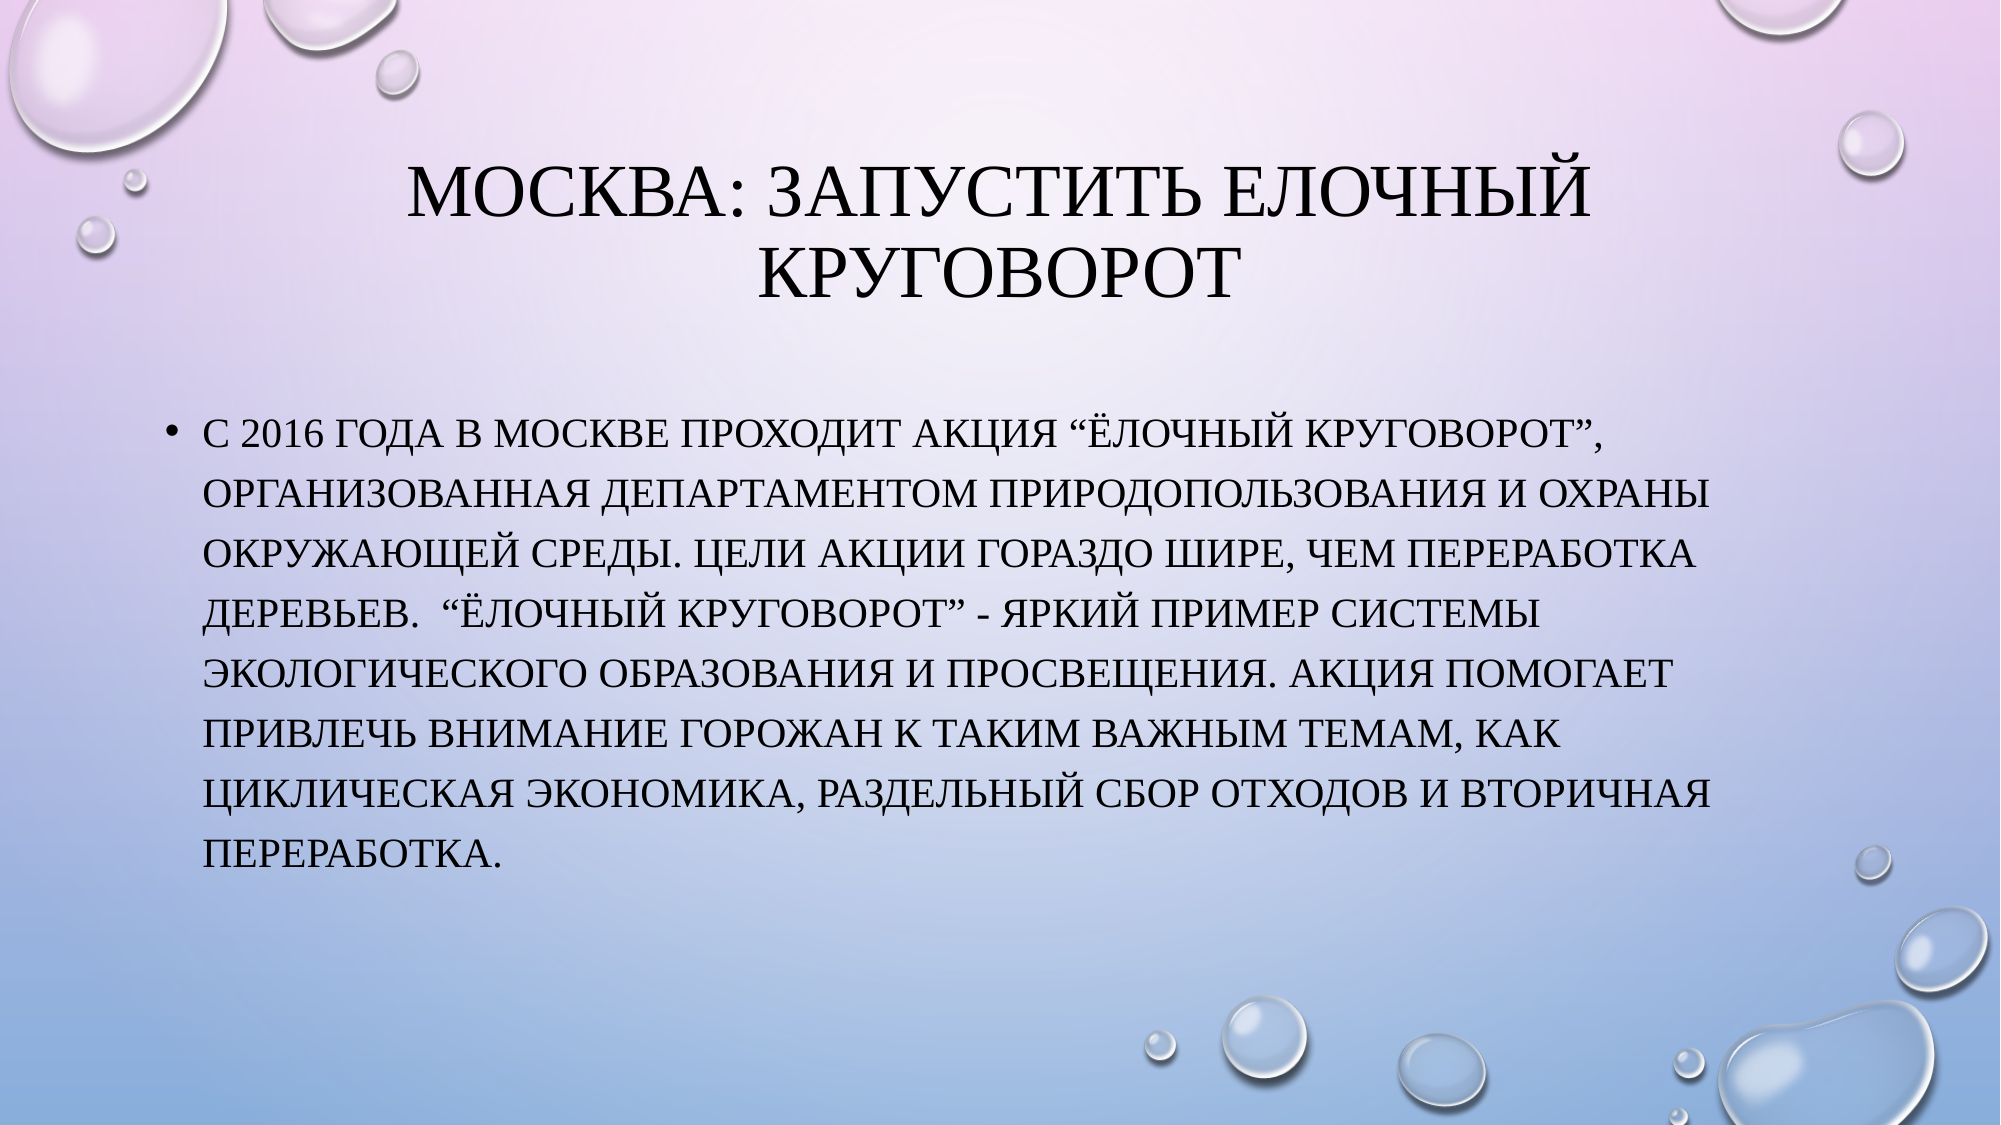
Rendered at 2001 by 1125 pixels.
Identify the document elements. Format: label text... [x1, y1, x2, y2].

list С 2016 года в Москве проходит акция “Ёлочный круговорот”, организованная Департаментом природопользования и охраны окружающей среды. Цели акции гораздо шире, чем переработка деревьев. “Ёлочный круговорот” - яркий пример системы экологического образования и просвещения. Акция помогает привлечь внимание горожан к таким важным темам, как циклическая экономика, раздельный сбор отходов и вторичная переработка. [149, 388, 1850, 950]
picture [0, 0, 2000, 1125]
title Москва: запустить елочный круговорот [149, 101, 1851, 364]
